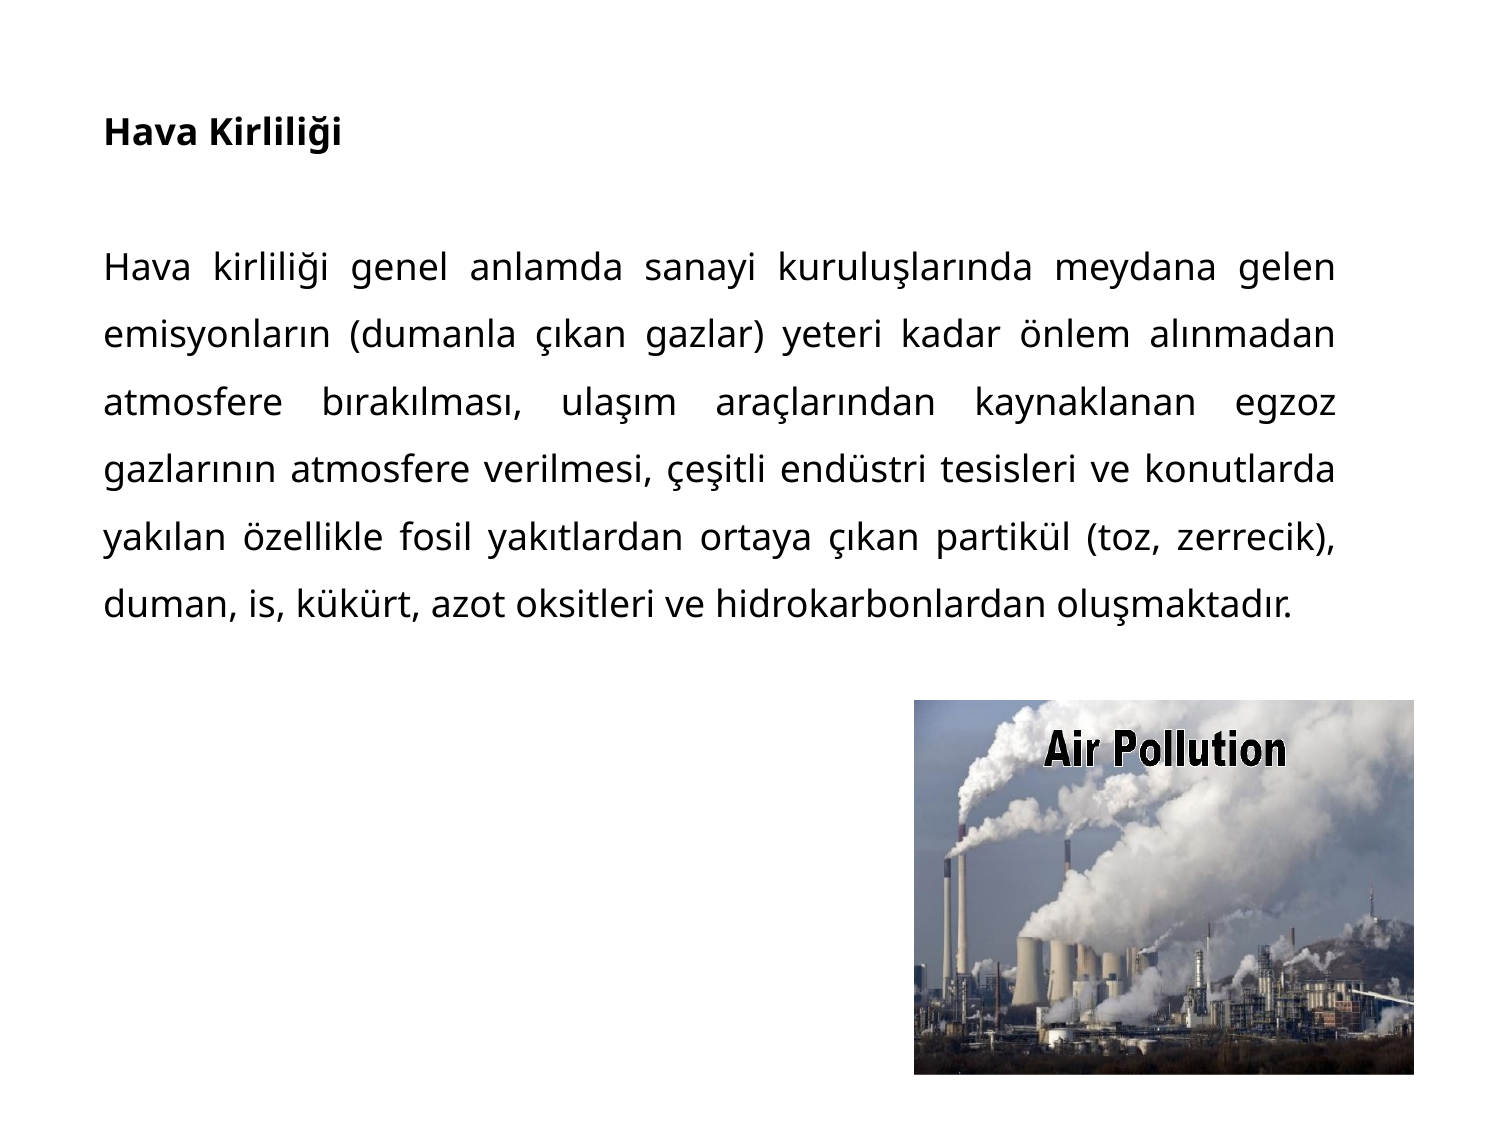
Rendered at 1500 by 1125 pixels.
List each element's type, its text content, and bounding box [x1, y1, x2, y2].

text_box Hava Kirliliği Hava kirliliği genel anlamda sanayi kuruluşlarında meydana gelen emisyonların (dumanla çıkan gazlar) yeteri kadar önlem alınmadan atmosfere bırakılması, ulaşım araçlarından kaynaklanan egzoz gazlarının atmosfere verilmesi, çeşitli endüstri tesisleri ve konutlarda yakılan özellikle fosil yakıtlardan ortaya çıkan partikül (toz, zerrecik), duman, is, kükürt, azot oksitleri ve hidrokarbonlardan oluşmaktadır. [88, 78, 1353, 633]
picture [914, 700, 1414, 1075]
